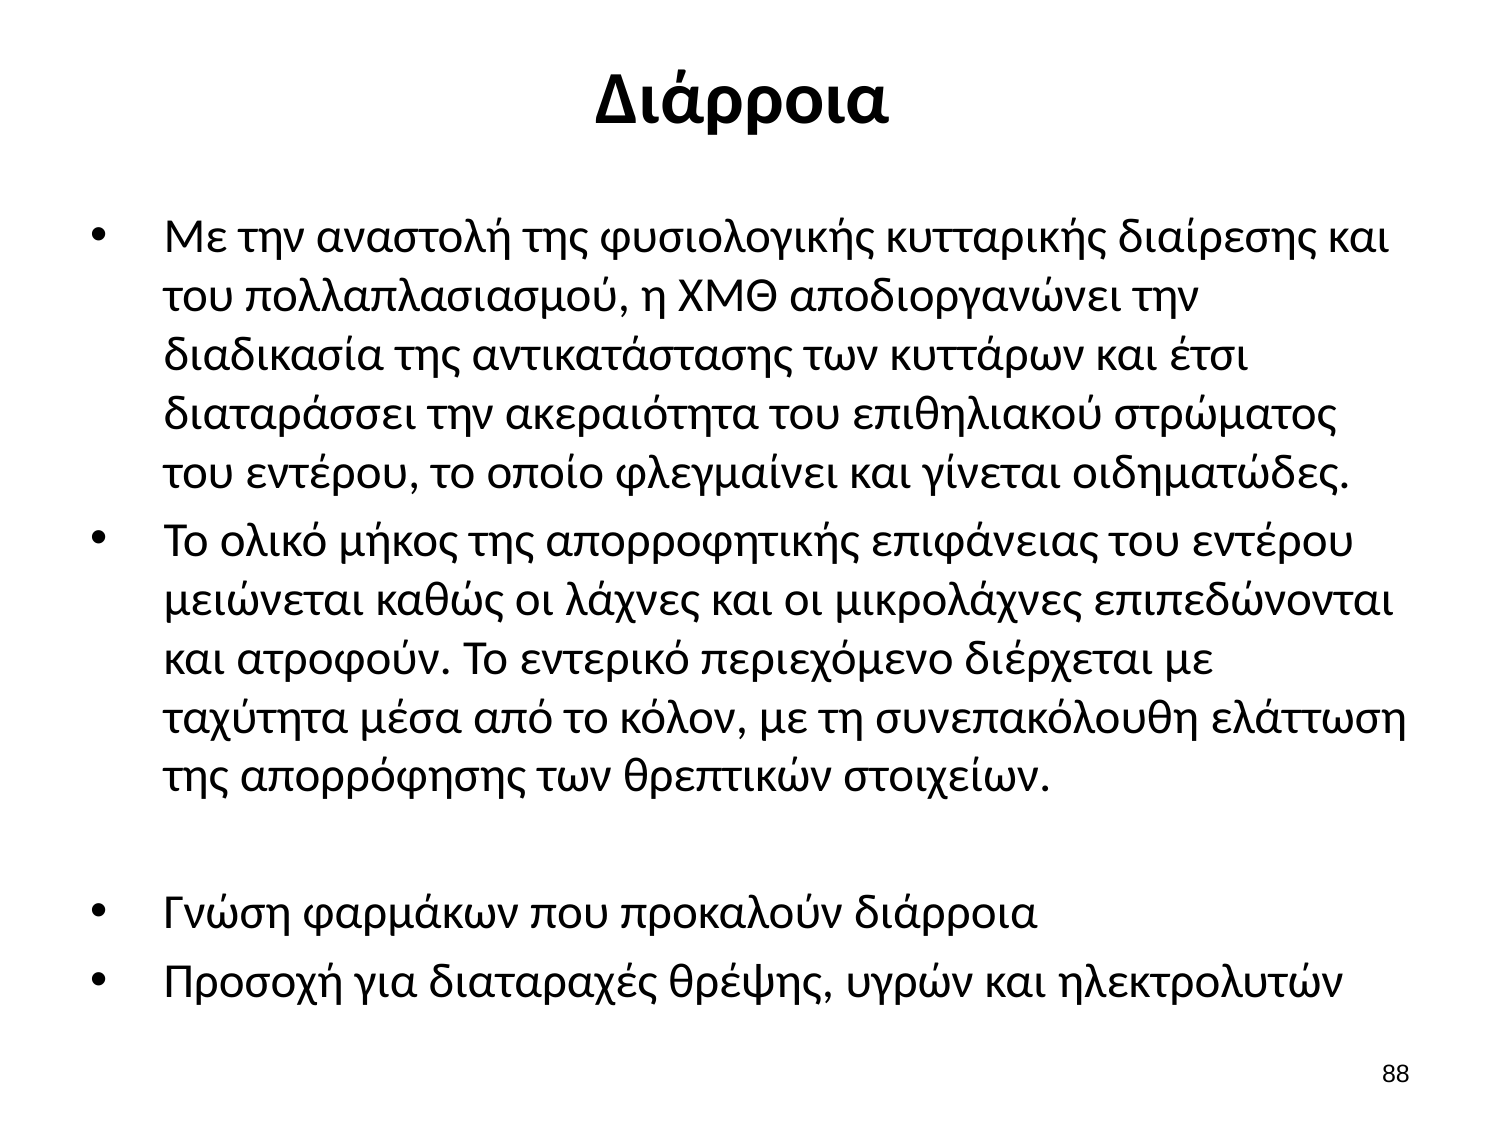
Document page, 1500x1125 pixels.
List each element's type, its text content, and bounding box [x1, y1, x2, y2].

slide_number 87 [1074, 1042, 1425, 1103]
list Με την αναστολή της φυσιολογικής κυτταρικής διαίρεσης και του πολλαπλασιασμού, η ΧΜΘ αποδιοργανώνει την διαδικασία της αντικατάστασης των κυττάρων και έτσι διαταράσσει την ακεραιότητα του επιθηλιακού στρώματος του εντέρου, το οποίο φλεγμαίνει και γίνεται οιδηματώδες. Το ολικό μήκος της απορροφητικής επιφάνειας του εντέρου μειώνεται καθώς οι λάχνες και οι μικρολάχνες επιπεδώνονται και ατροφούν. Το εντερικό περιεχόμενο διέρχεται με ταχύτητα μέσα από το κόλον, με τη συνεπακόλουθη ελάττωση της απορρόφησης των θρεπτικών στοιχείων. Γνώση φαρμάκων που προκαλούν διάρροια Προσοχή για διαταραχές θρέψης, υγρών και ηλεκτρολυτών [75, 196, 1425, 1024]
title Διάρροια [76, 19, 1427, 169]
